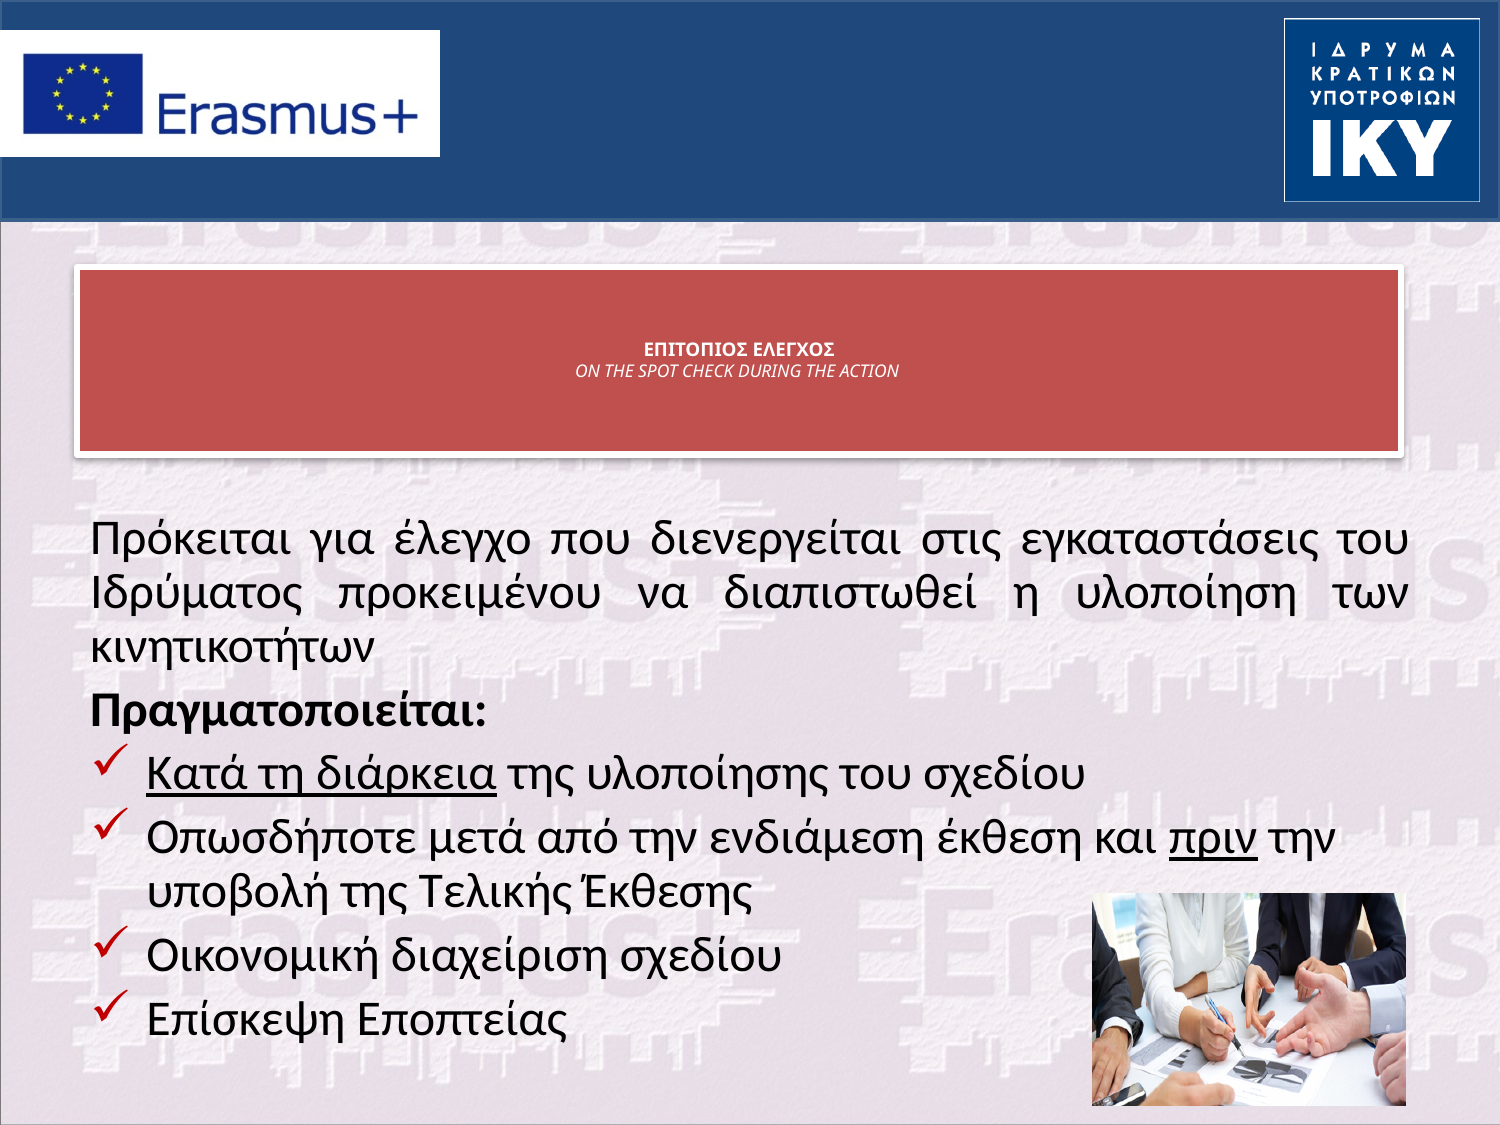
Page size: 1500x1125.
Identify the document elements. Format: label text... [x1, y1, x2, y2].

picture [0, 30, 440, 157]
picture [1284, 18, 1480, 202]
list Πρόκειται για έλεγχο που διενεργείται στις εγκαταστάσεις του Ιδρύματος προκειμένου να διαπιστωθεί η υλοποίηση των κινητικοτήτων Πραγματοποιείται: Κατά τη διάρκεια της υλοποίησης του σχεδίου Οπωσδήποτε μετά από την ενδιάμεση έκθεση και πριν την υποβολή της Τελικής Έκθεσης Οικονομική διαχείριση σχεδίου Επίσκεψη Εποπτείας [75, 503, 1425, 1094]
title ΕΠΙΤΟΠΙΟΣ ΕΛΕΓΧΟΣ ON THE SPOT CHECK DURING THE ACTION [74, 264, 1404, 458]
picture [1092, 892, 1406, 1107]
text_box [0, 0, 1500, 222]
